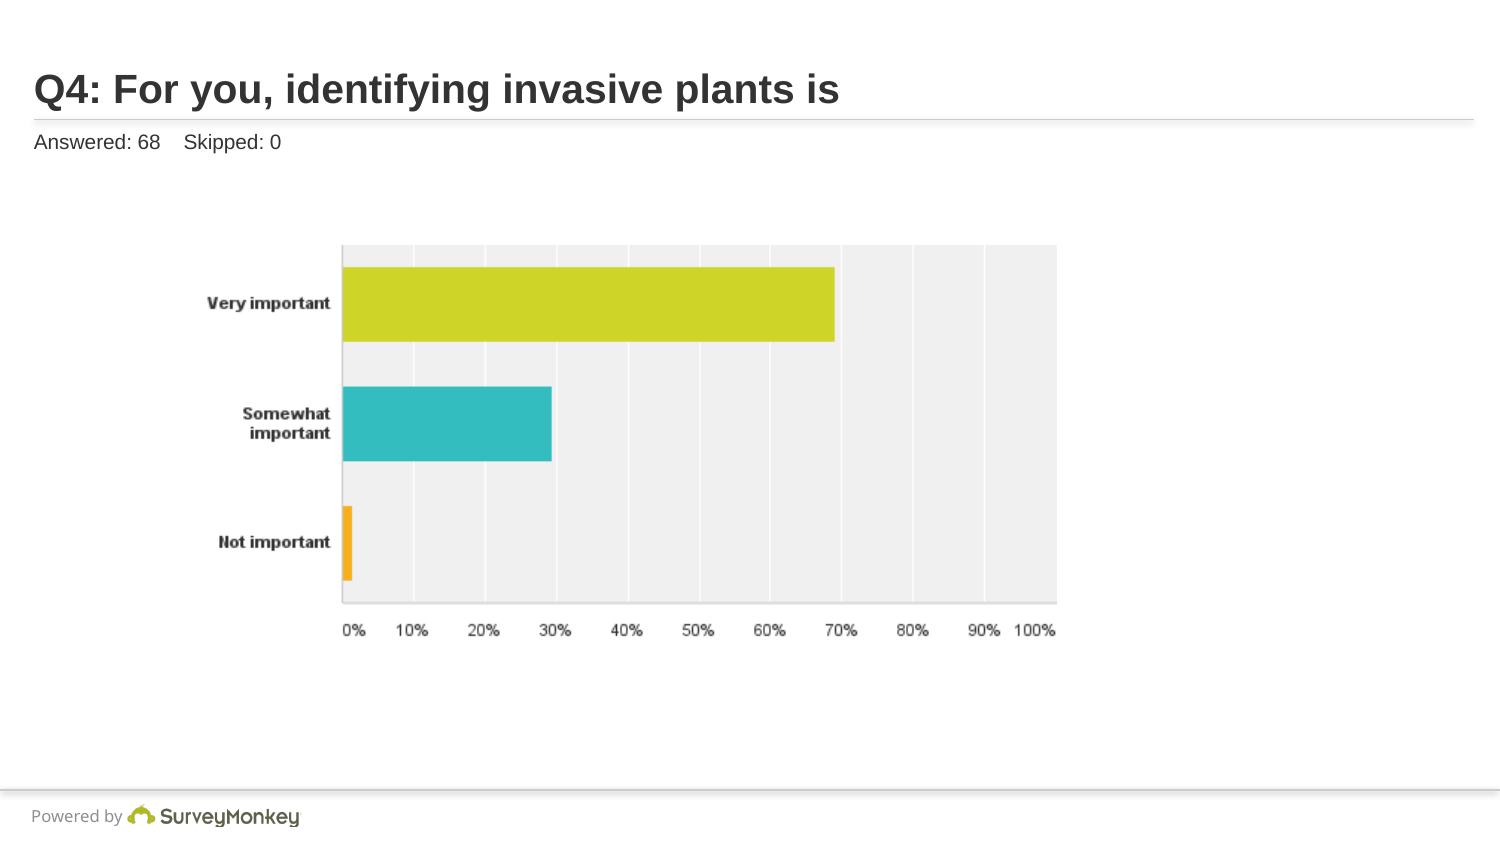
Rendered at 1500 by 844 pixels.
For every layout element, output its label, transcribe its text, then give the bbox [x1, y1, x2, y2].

picture [171, 245, 1057, 678]
list Answered: 68 Skipped: 0 [18, 120, 894, 162]
title Q4: For you, identifying invasive plants is [18, 54, 1369, 119]
